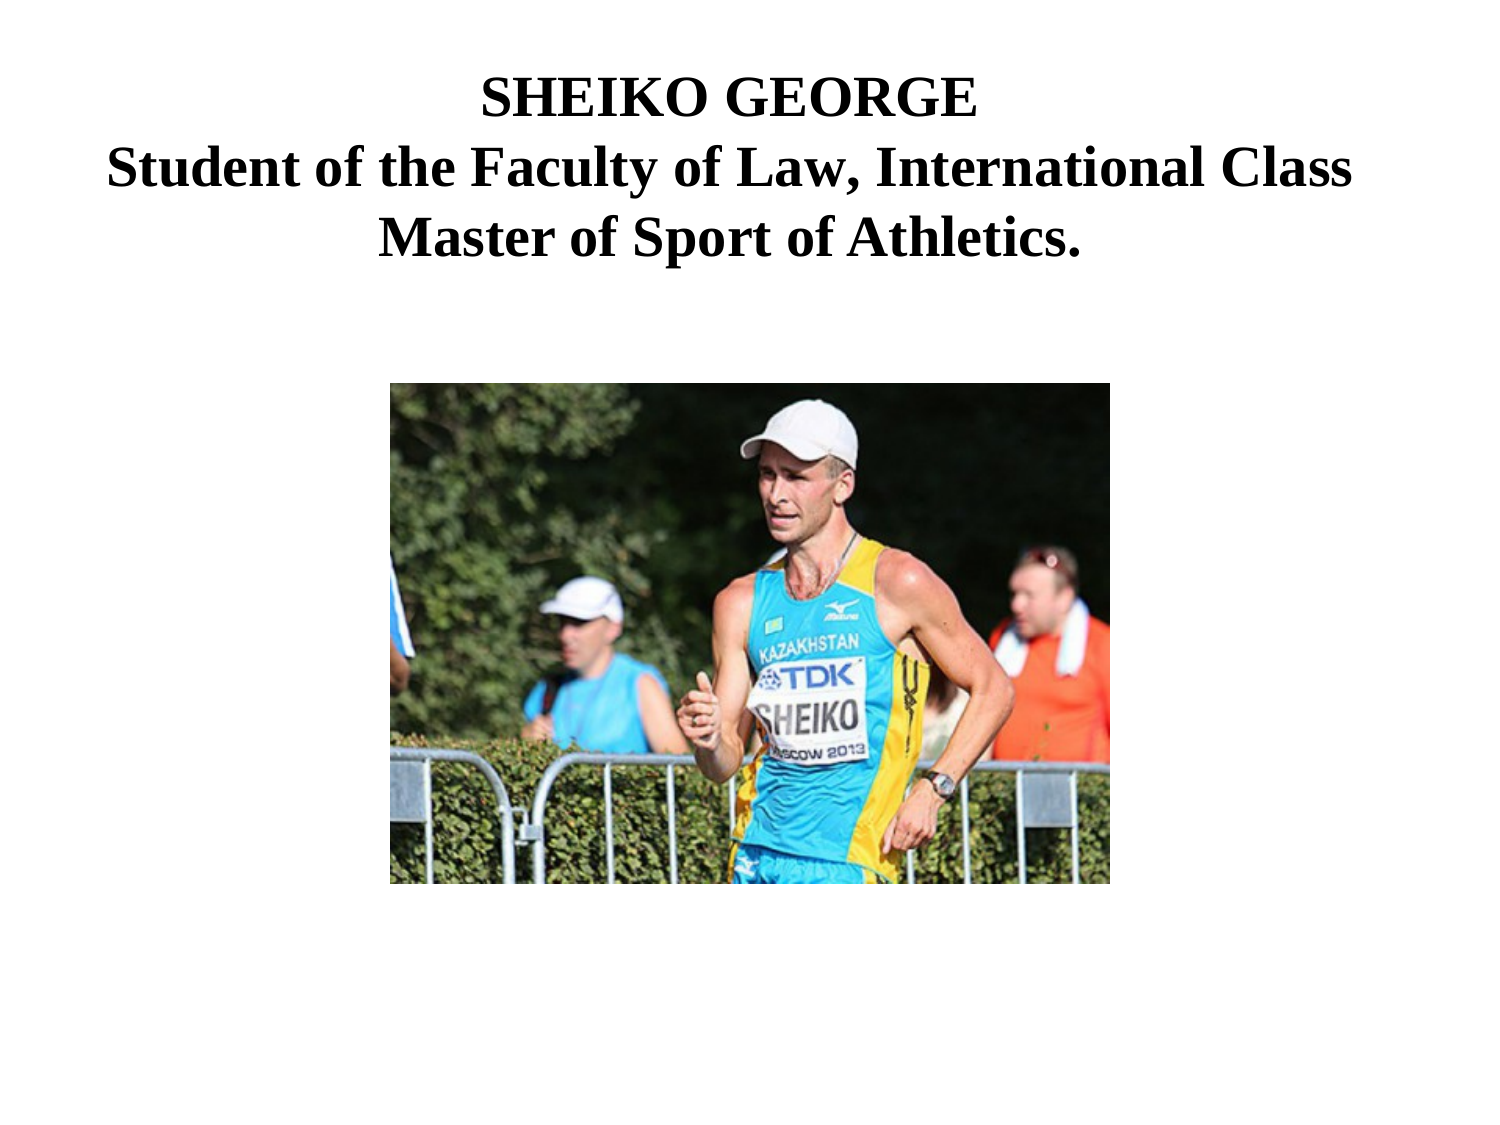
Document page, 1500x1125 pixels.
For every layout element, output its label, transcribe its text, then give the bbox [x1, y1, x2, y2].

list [390, 383, 1110, 884]
title SHEIKO GEORGE Student of the Faculty of Law, International Class Master of Sport of Athletics. [35, 45, 1425, 282]
